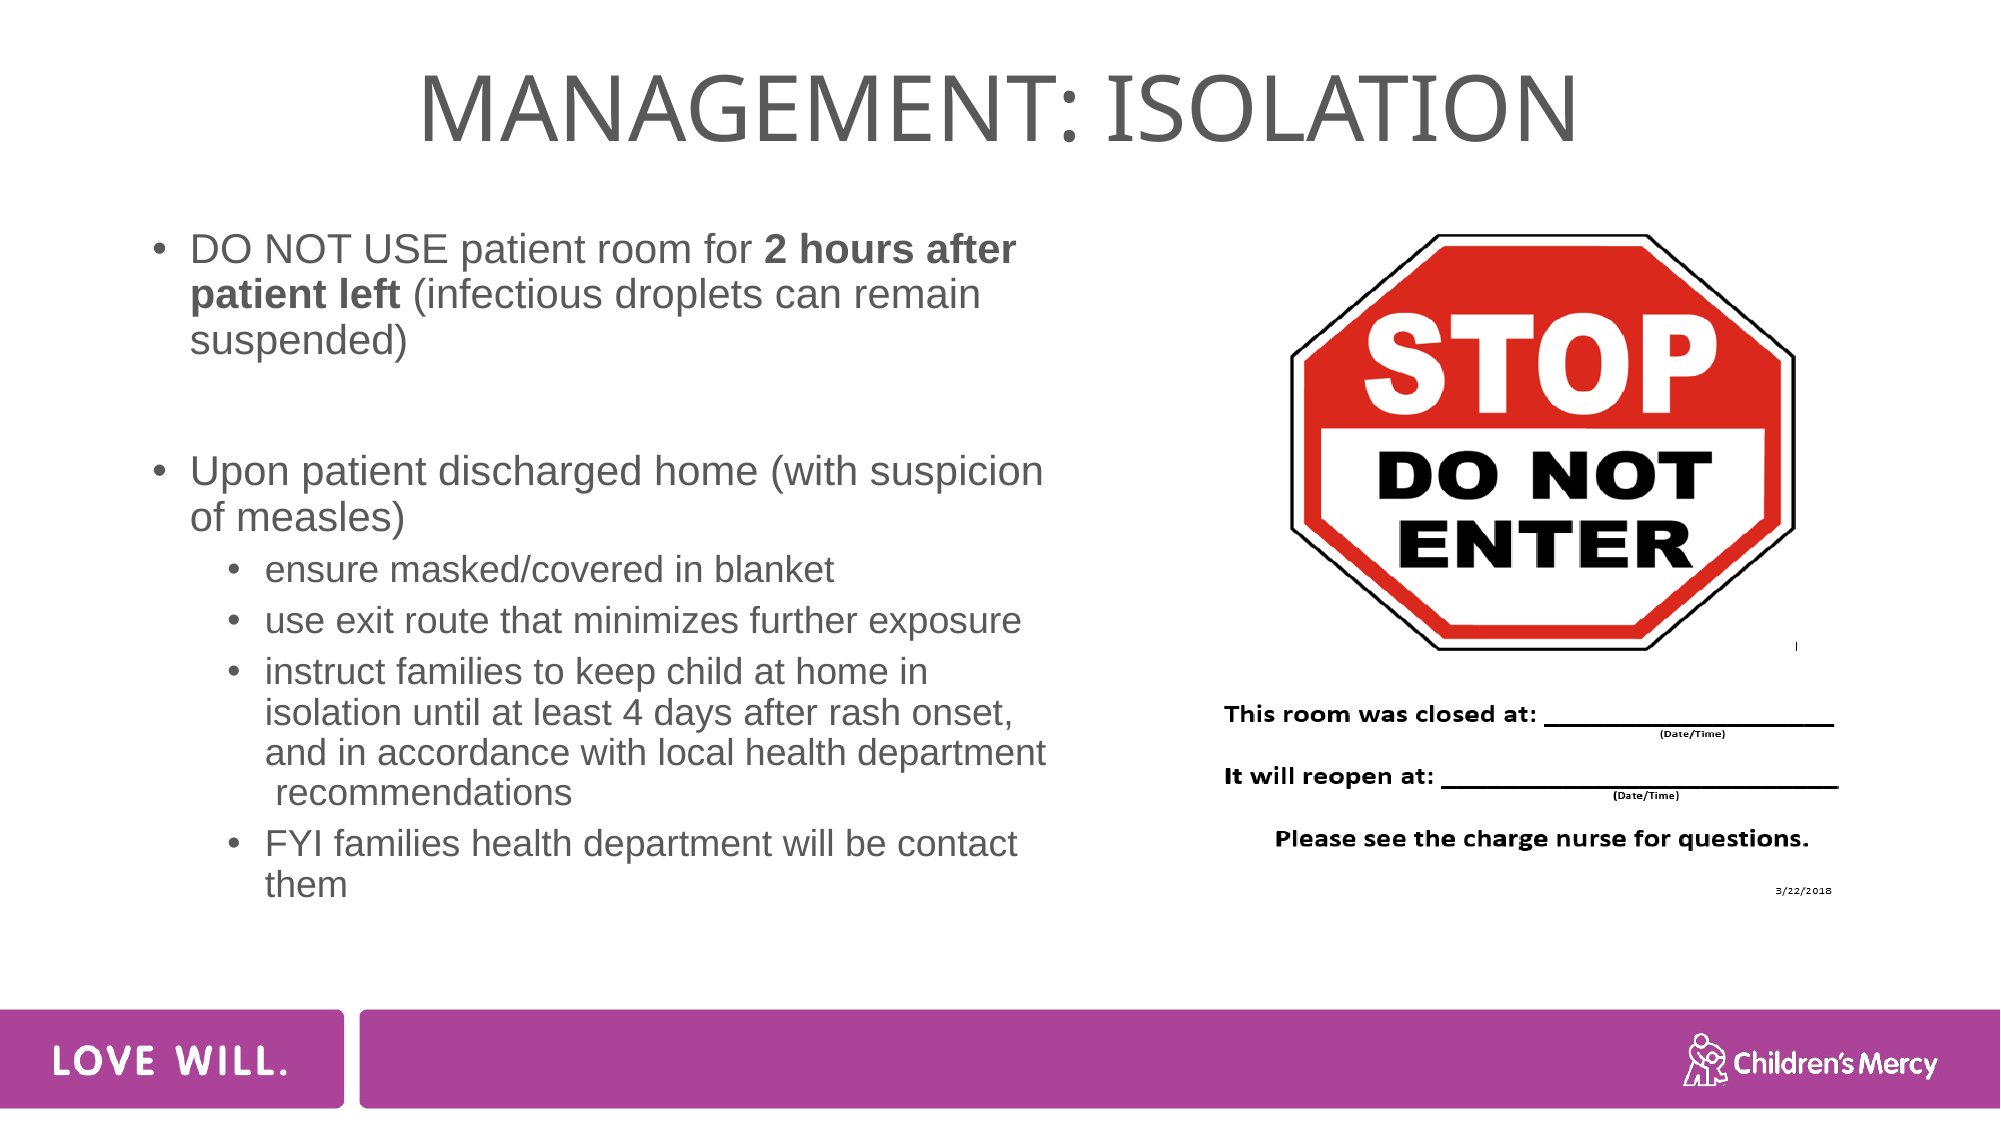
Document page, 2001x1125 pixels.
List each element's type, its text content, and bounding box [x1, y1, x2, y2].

picture [0, 0, 2000, 1125]
title MANAGEMENT: ISOLATION [137, 3, 1863, 221]
list DO NOT USE patient room for 2 hours after patient left (infectious droplets can remain suspended) Upon patient discharged home (with suspicion of measles) ensure masked/covered in blanket use exit route that minimizes further exposure instruct families to keep child at home in isolation until at least 4 days after rash onset, and in accordance with local health department recommendations FYI families health department will be contact them [137, 220, 1068, 935]
